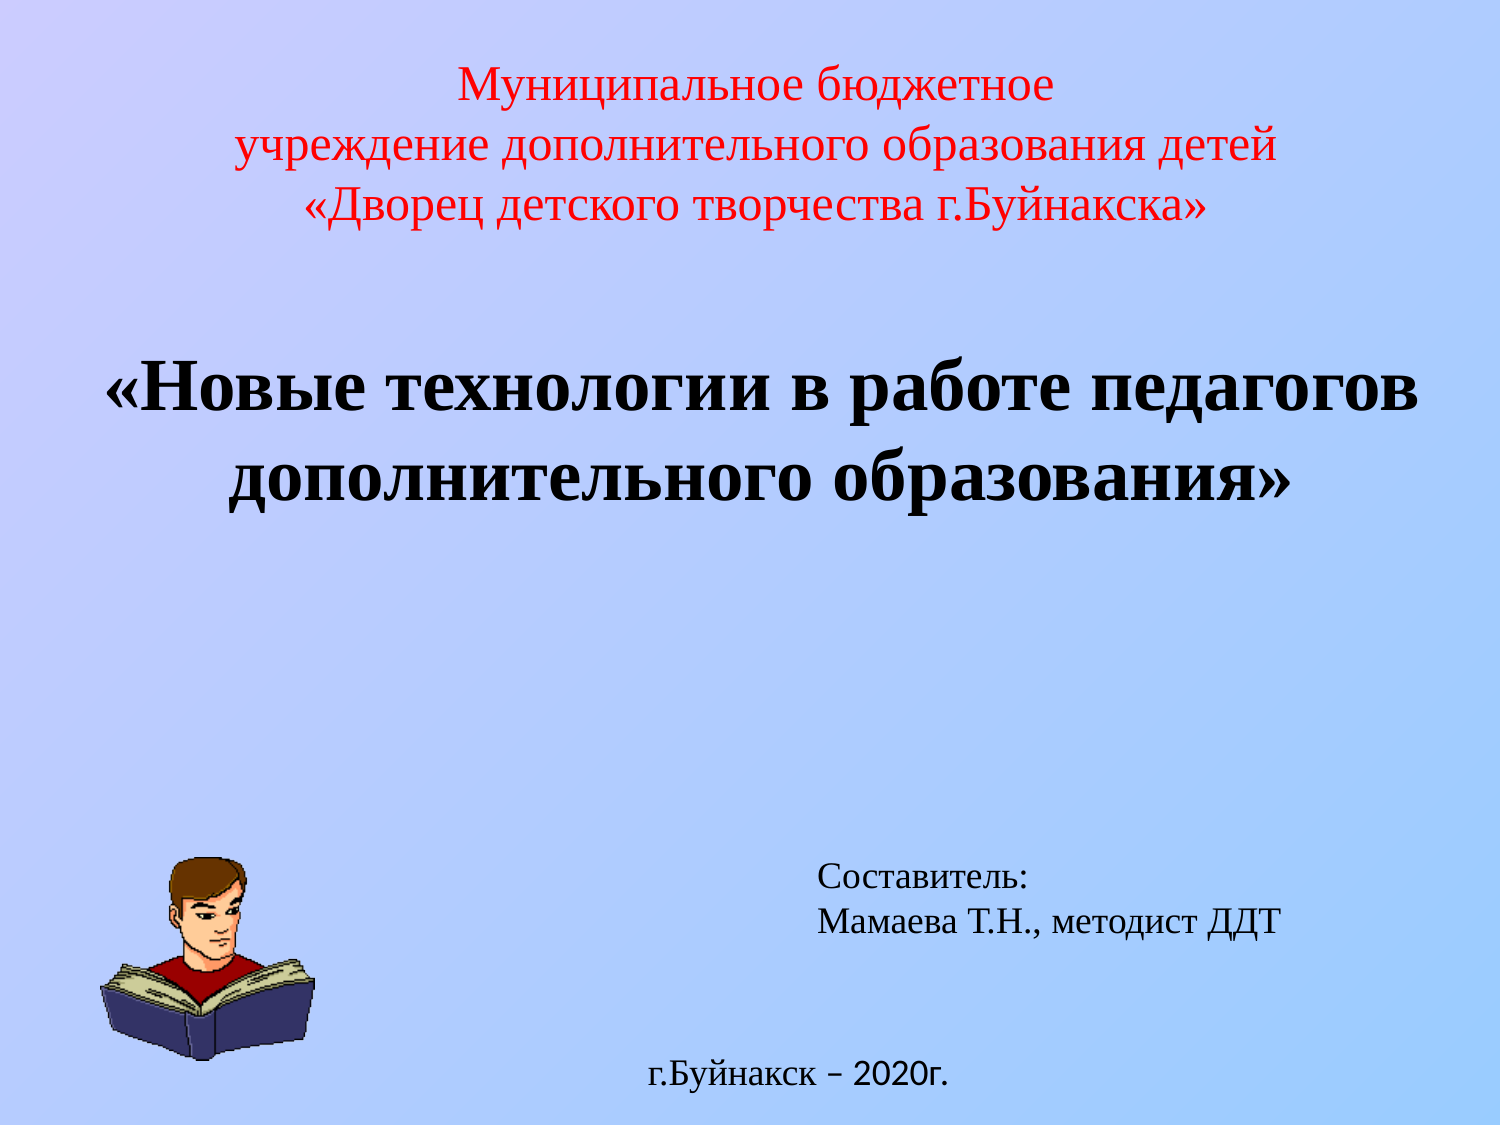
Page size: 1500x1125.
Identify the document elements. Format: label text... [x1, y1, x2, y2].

picture [100, 857, 316, 1061]
text_box Составитель: Мамаева Т.Н., методист ДДТ [802, 843, 1447, 949]
text_box «Новые технологии в работе педагогов дополнительного образования» [70, 328, 1453, 523]
text_box г.Буйнакск – 2020г. [633, 1040, 965, 1100]
text_box Муниципальное бюджетное учреждение дополнительного образования детей «Дворец детского творчества г.Буйнакска» [64, 42, 1447, 238]
